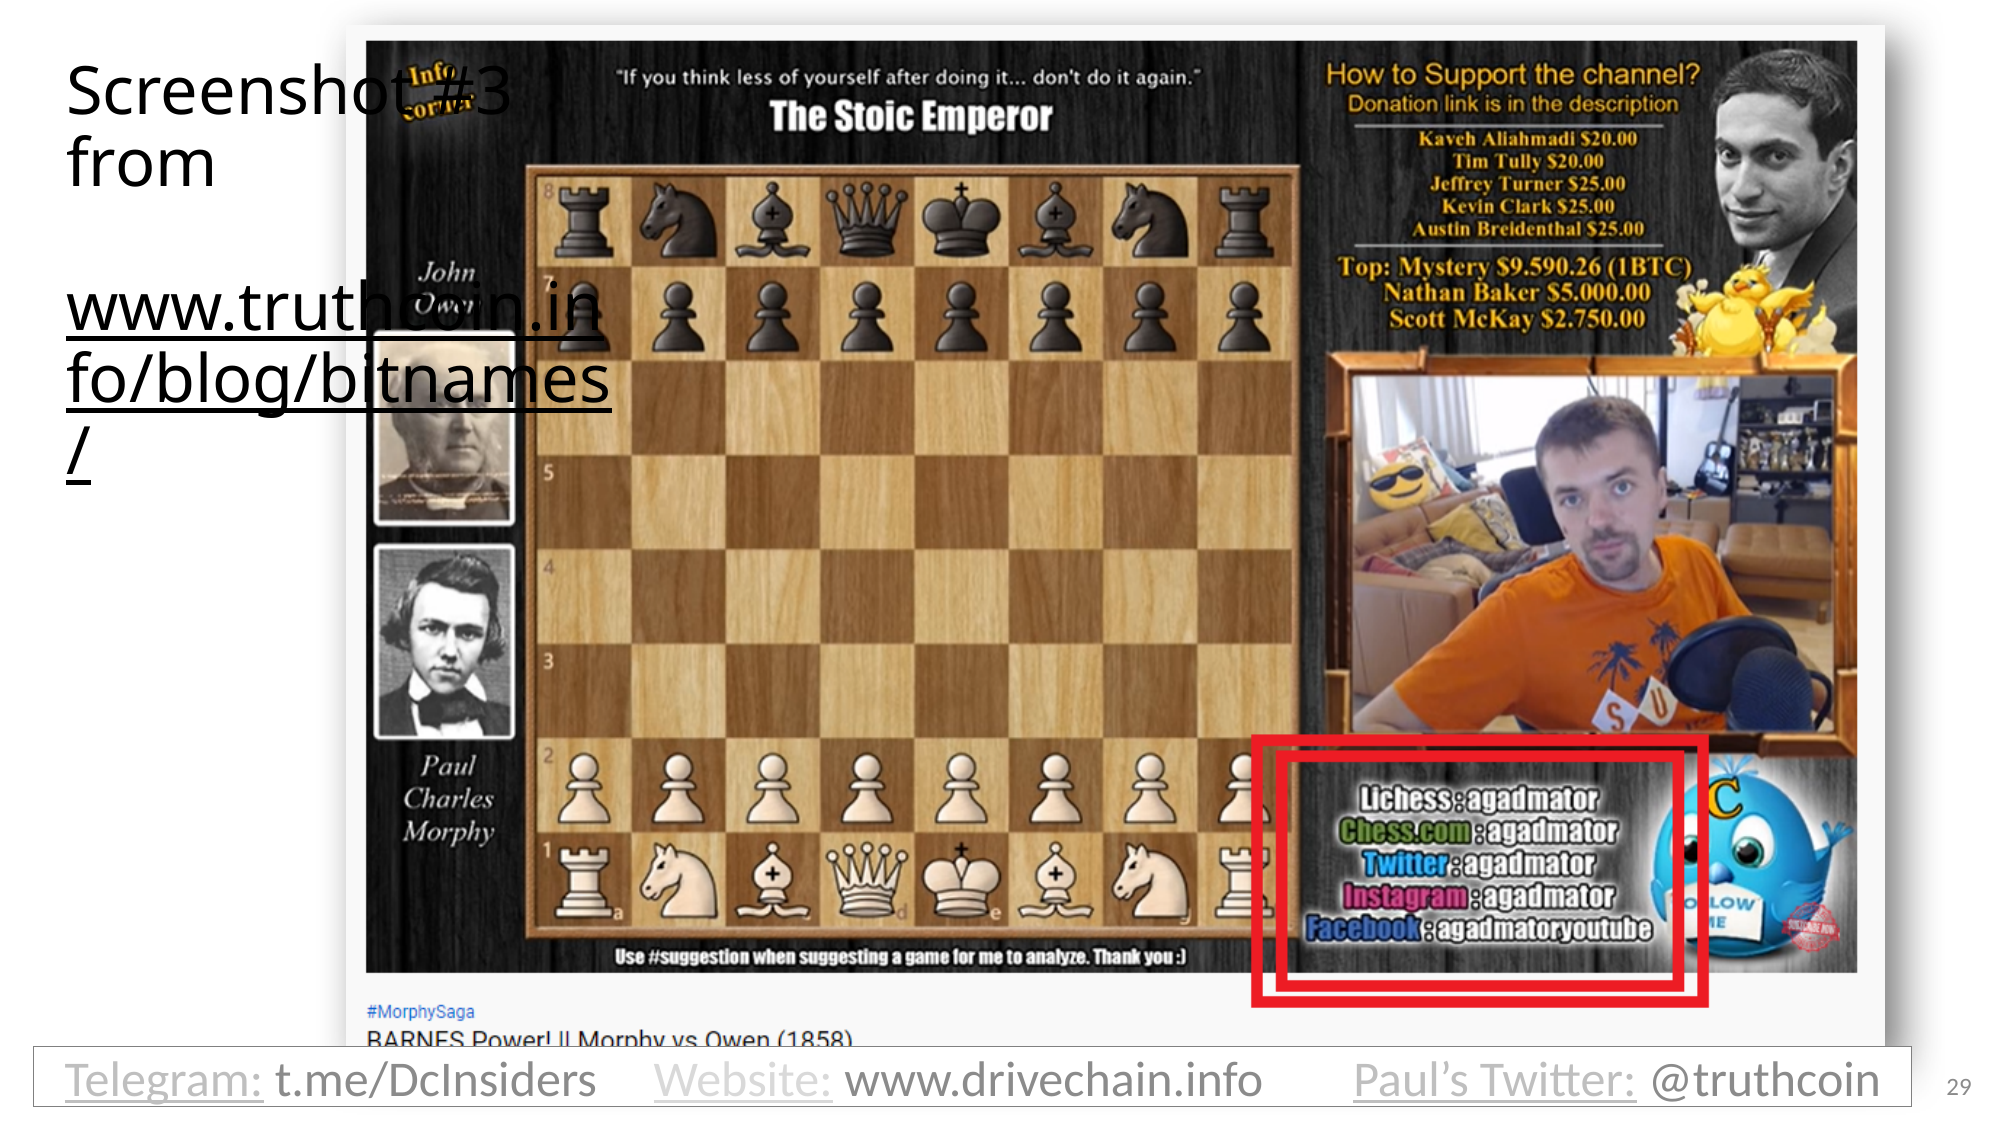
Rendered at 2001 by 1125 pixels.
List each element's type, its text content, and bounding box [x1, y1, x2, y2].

footer Telegram: t.me/DcInsiders Website: www.drivechain.info Paul’s Twitter: @truthcoin [33, 1046, 1912, 1107]
title Screenshot #3 from www.truthcoin.info/blog/bitnames/ [51, 18, 643, 528]
slide_number 29 [1915, 1055, 1987, 1116]
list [346, 25, 1885, 1056]
